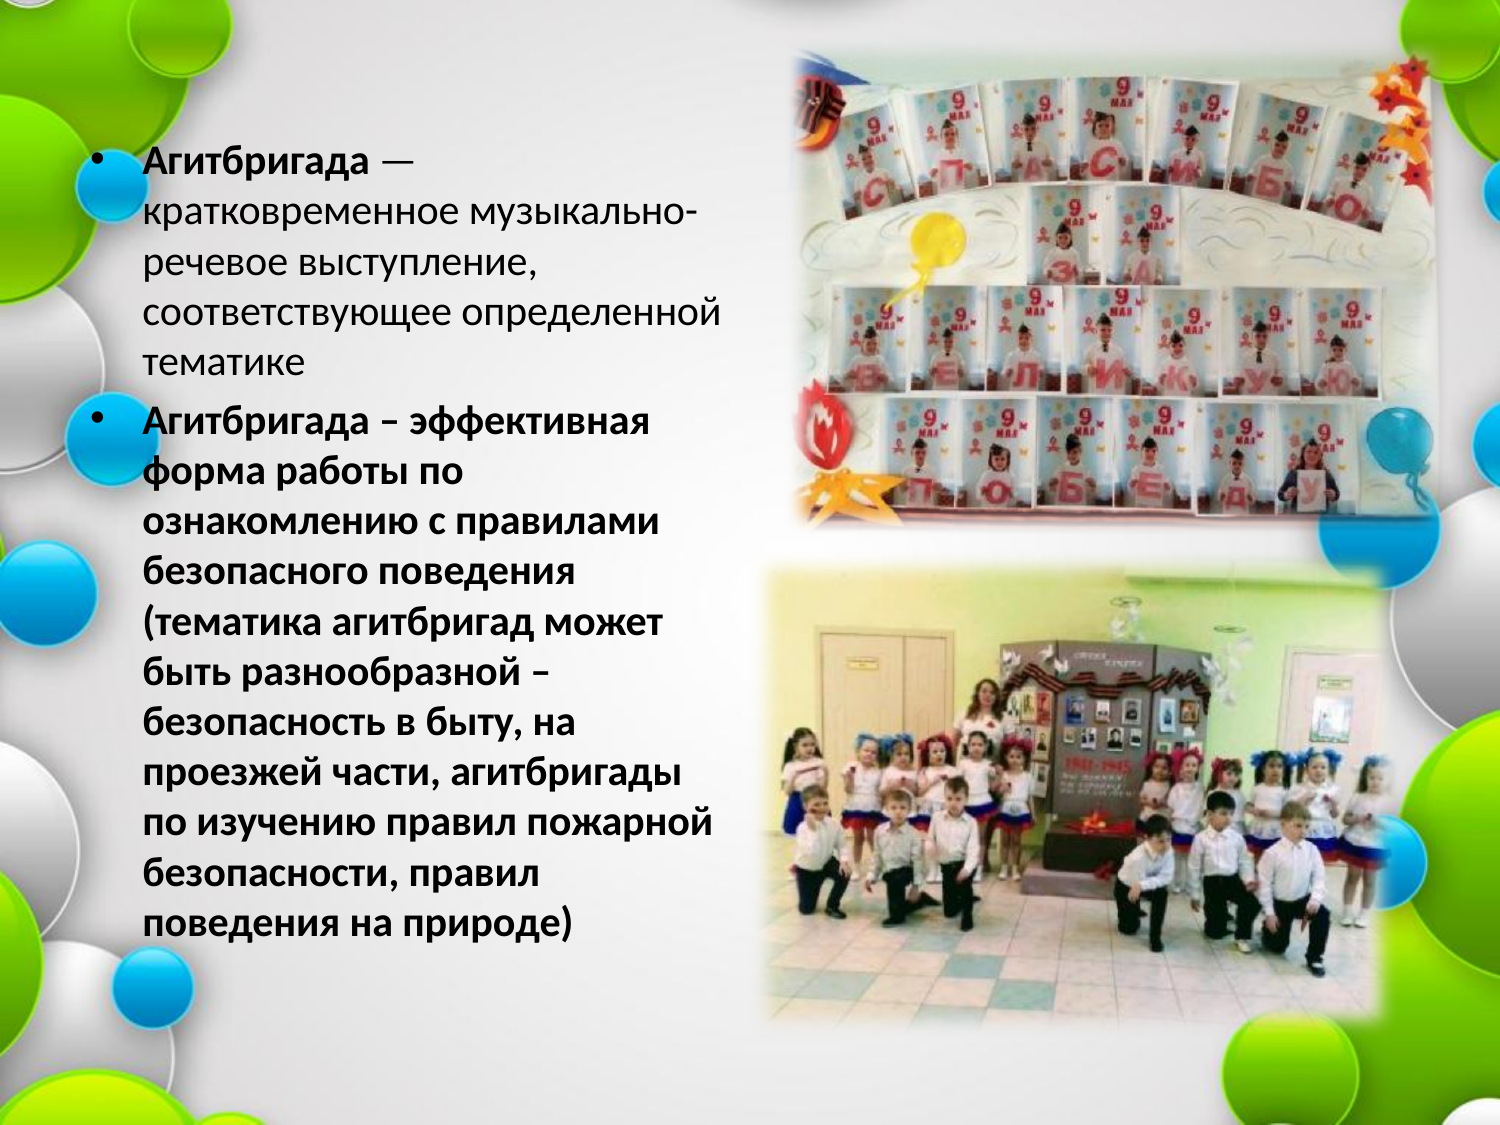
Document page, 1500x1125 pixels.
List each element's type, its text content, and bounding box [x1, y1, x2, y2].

picture [0, 0, 1500, 1125]
list Агитбригада — кратковременное музыкально-речевое выступление, соответствующее определенной тематике Агитбригада – эффективная форма работы по ознакомлению с правилами безопасного поведения (тематика агитбригад может быть разнообразной – безопасность в быту, на проезжей части, агитбригады по изучению правил пожарной безопасности, правил поведения на природе) [75, 125, 738, 1005]
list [785, 37, 1449, 536]
